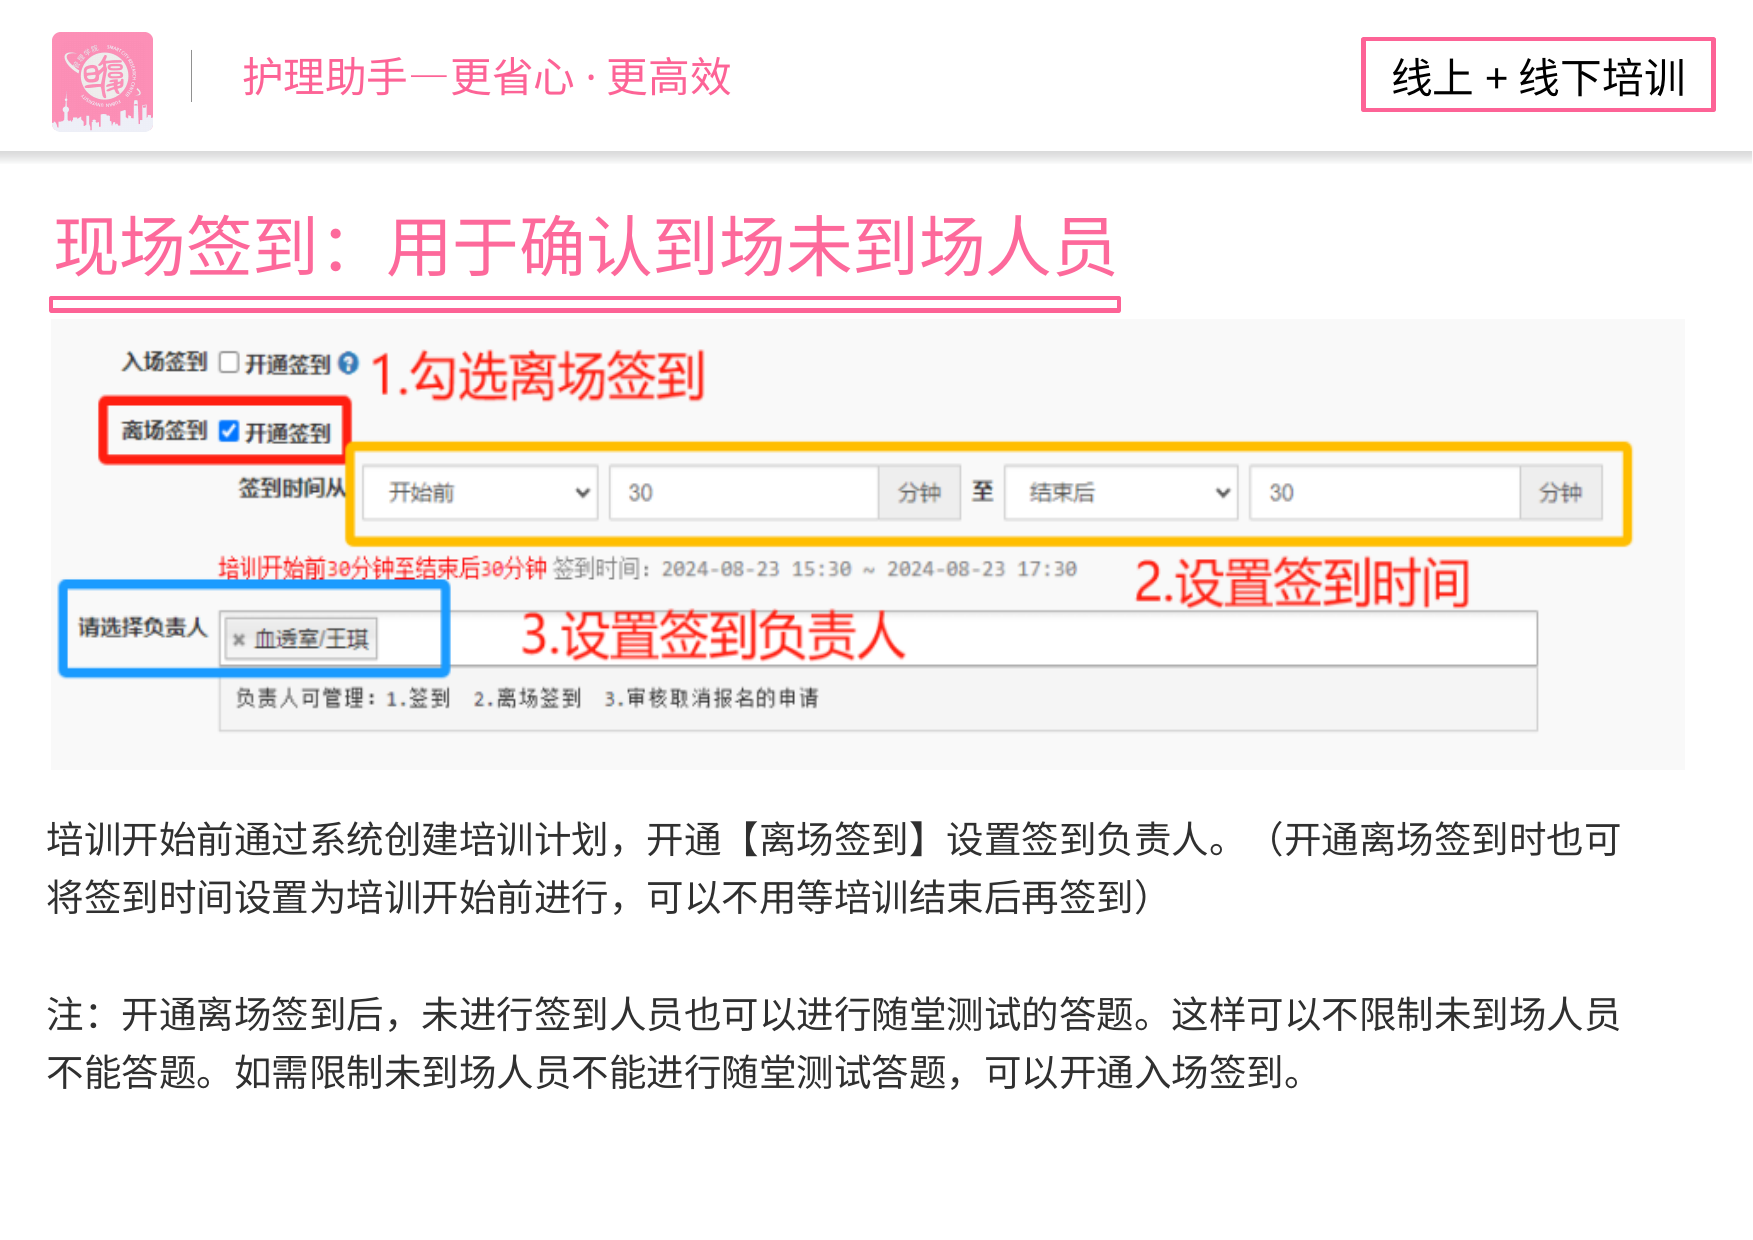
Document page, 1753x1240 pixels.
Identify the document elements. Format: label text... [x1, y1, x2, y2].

text_box 护理助手—更省心·更高效 [240, 48, 861, 101]
text_box 现场签到：用于确认到场未到场人员 [50, 202, 1252, 285]
picture [50, 319, 1686, 771]
text_box 线上+线下培训 [1361, 37, 1716, 112]
text_box [49, 296, 1121, 313]
picture [0, 150, 1753, 164]
picture [52, 31, 153, 133]
text_box 培训开始前通过系统创建培训计划，开通【离场签到】设置签到负责人。（开通离场签到时也可将签到时间设置为培训开始前进行，可以不用等培训结束后再签到） 注：开通离场签到后，未进行签到人员也可以进行随堂测试的答题。这样可以不限制未到场人员不能答题。如需限制未到场人员不能进行随堂测试答题，可以开通入场签到。 [32, 794, 1670, 1102]
